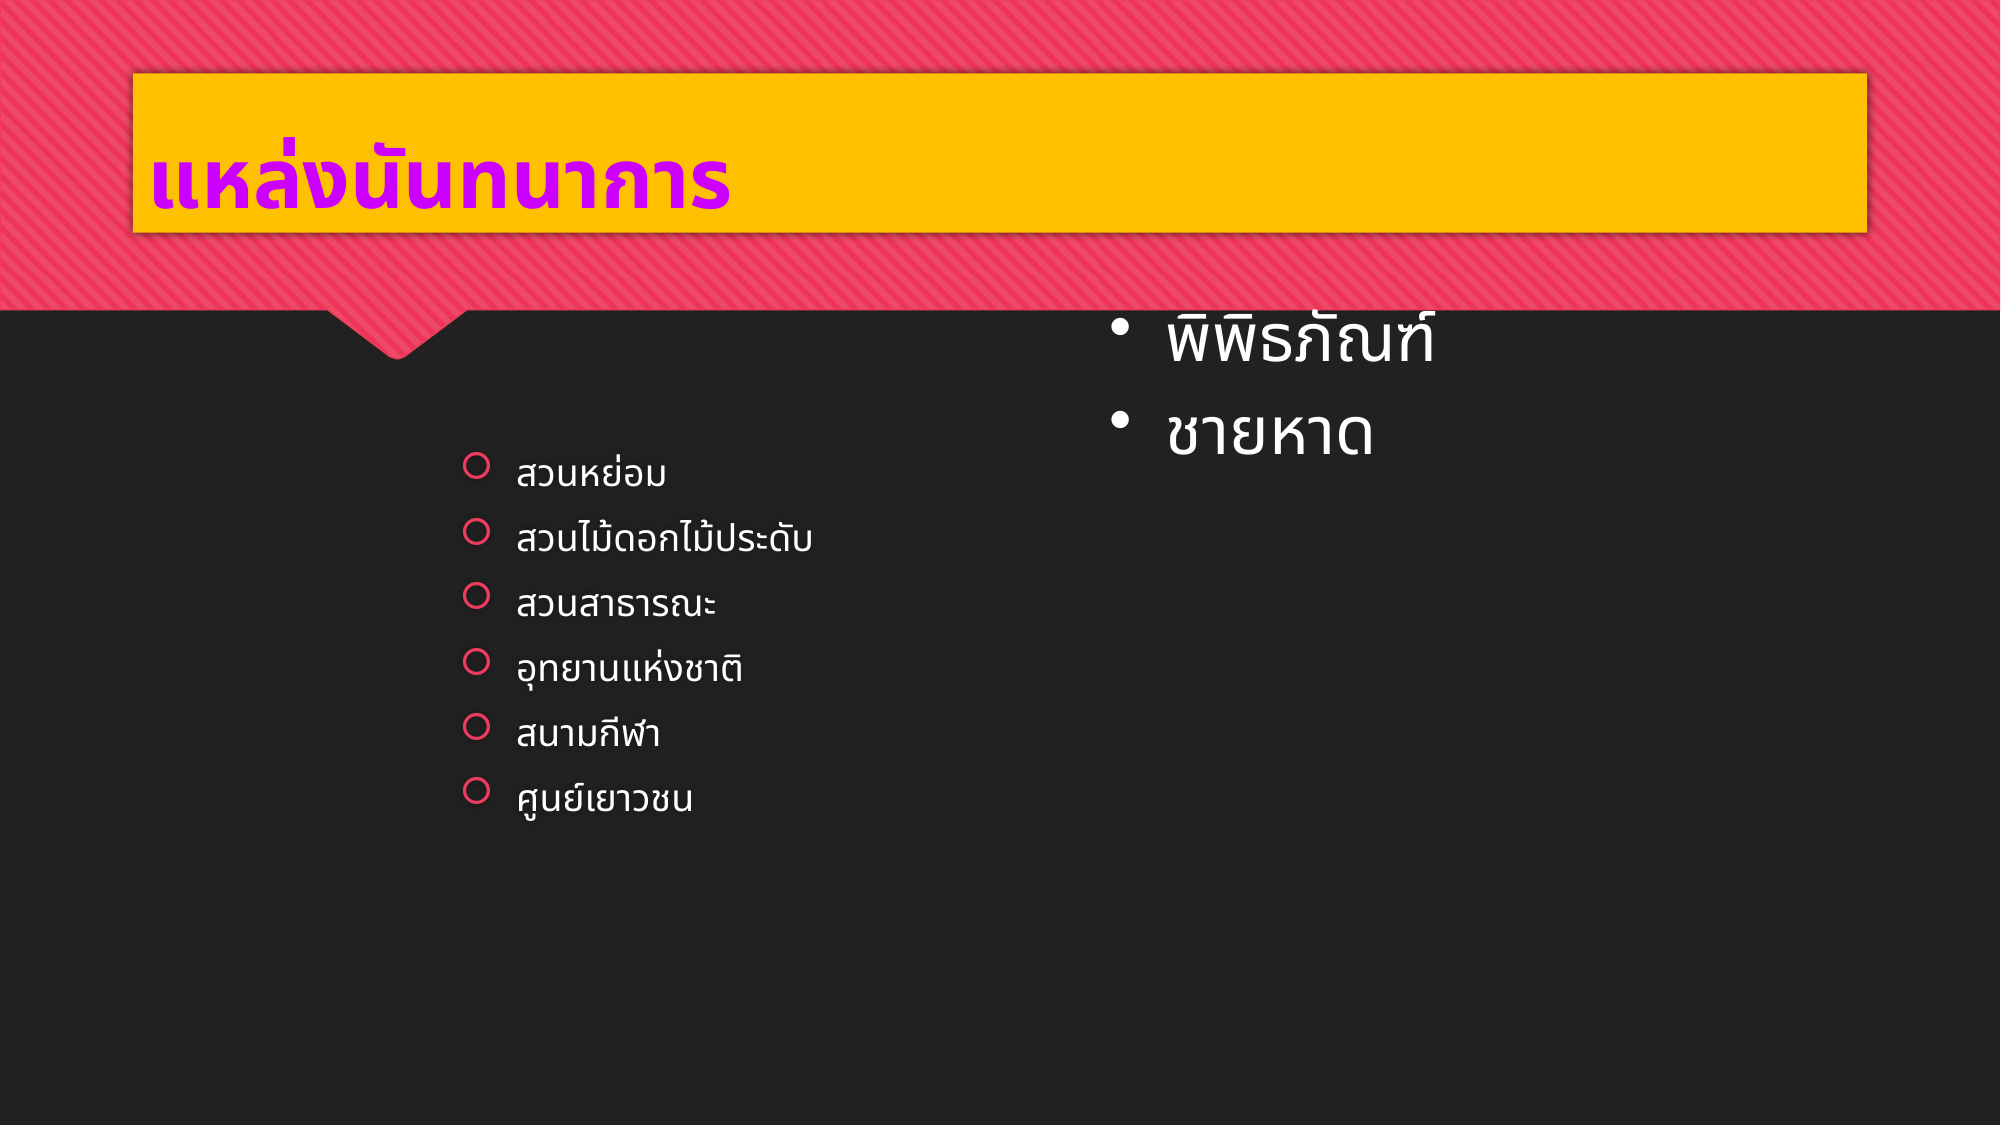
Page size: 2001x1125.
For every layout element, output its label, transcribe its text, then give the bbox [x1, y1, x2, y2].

text_box พิพิธภัณฑ์ ชายหาด [1094, 287, 1699, 1030]
list สวนหย่อม สวนไม้ดอกไม้ประดับ สวนสาธารณะ อุทยานแห่งชาติ สนามกีฬา ศูนย์เยาวชน [444, 262, 1095, 1005]
title แหล่งนันทนาการ [132, 73, 1868, 233]
